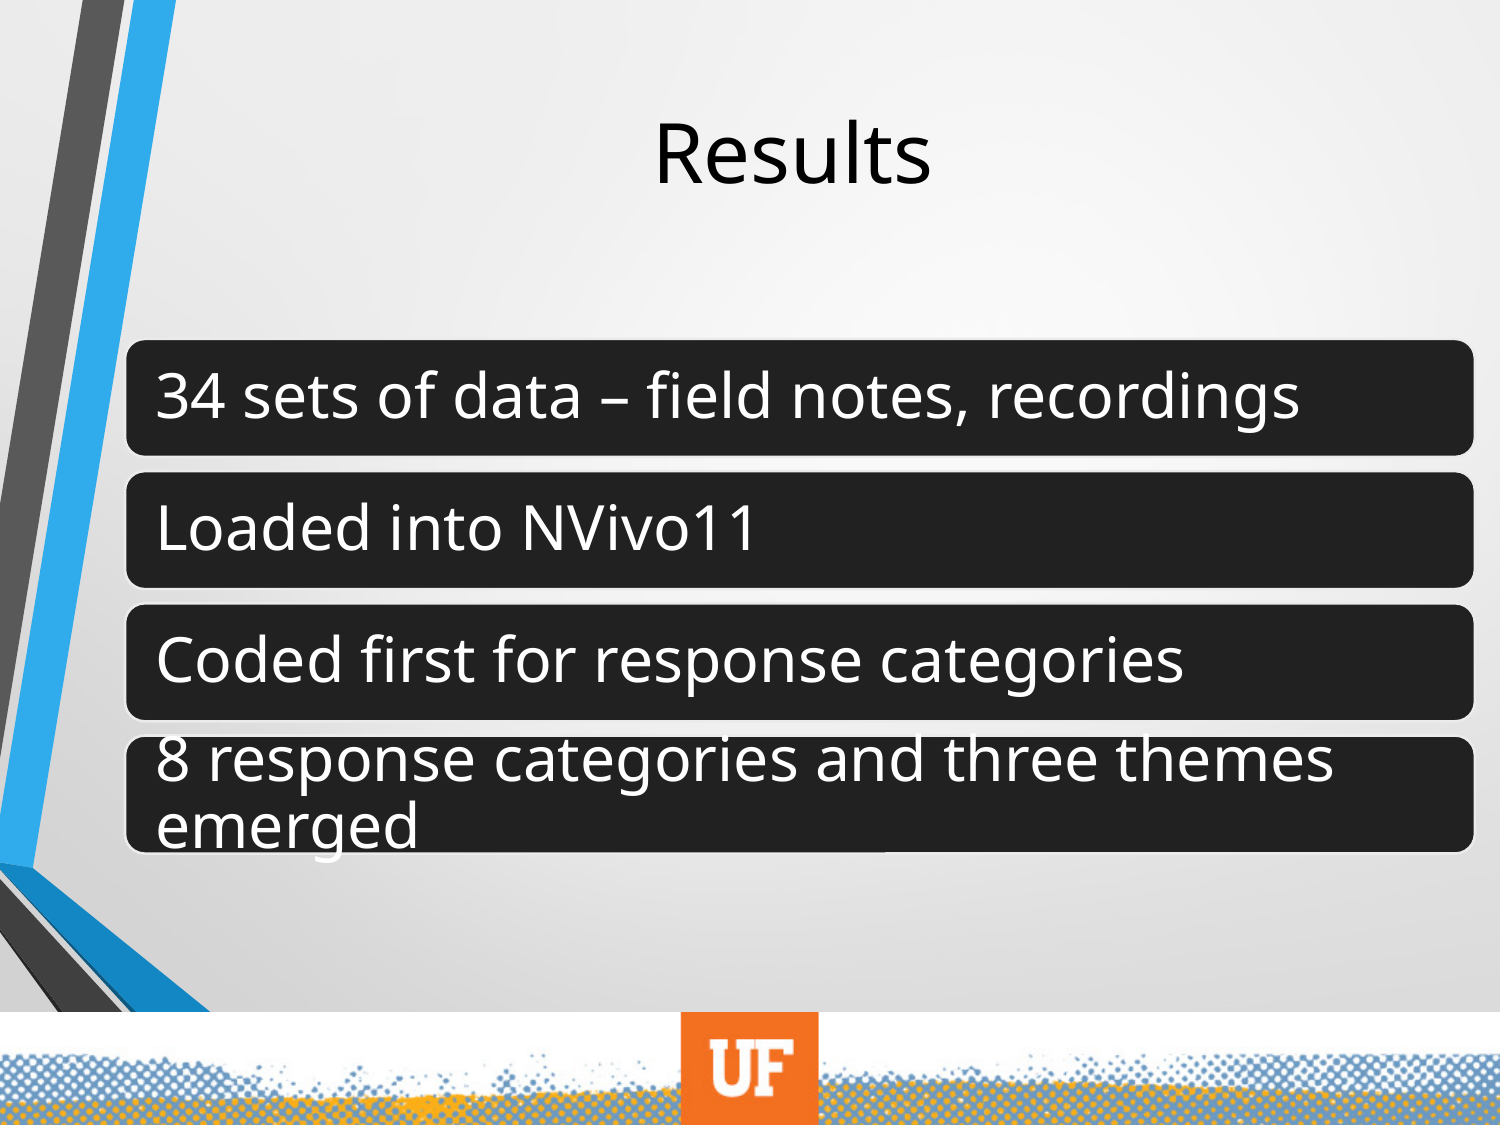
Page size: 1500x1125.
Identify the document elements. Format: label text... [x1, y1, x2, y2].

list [124, 224, 1476, 968]
picture [0, 1012, 1500, 1125]
title Results [161, 75, 1425, 224]
